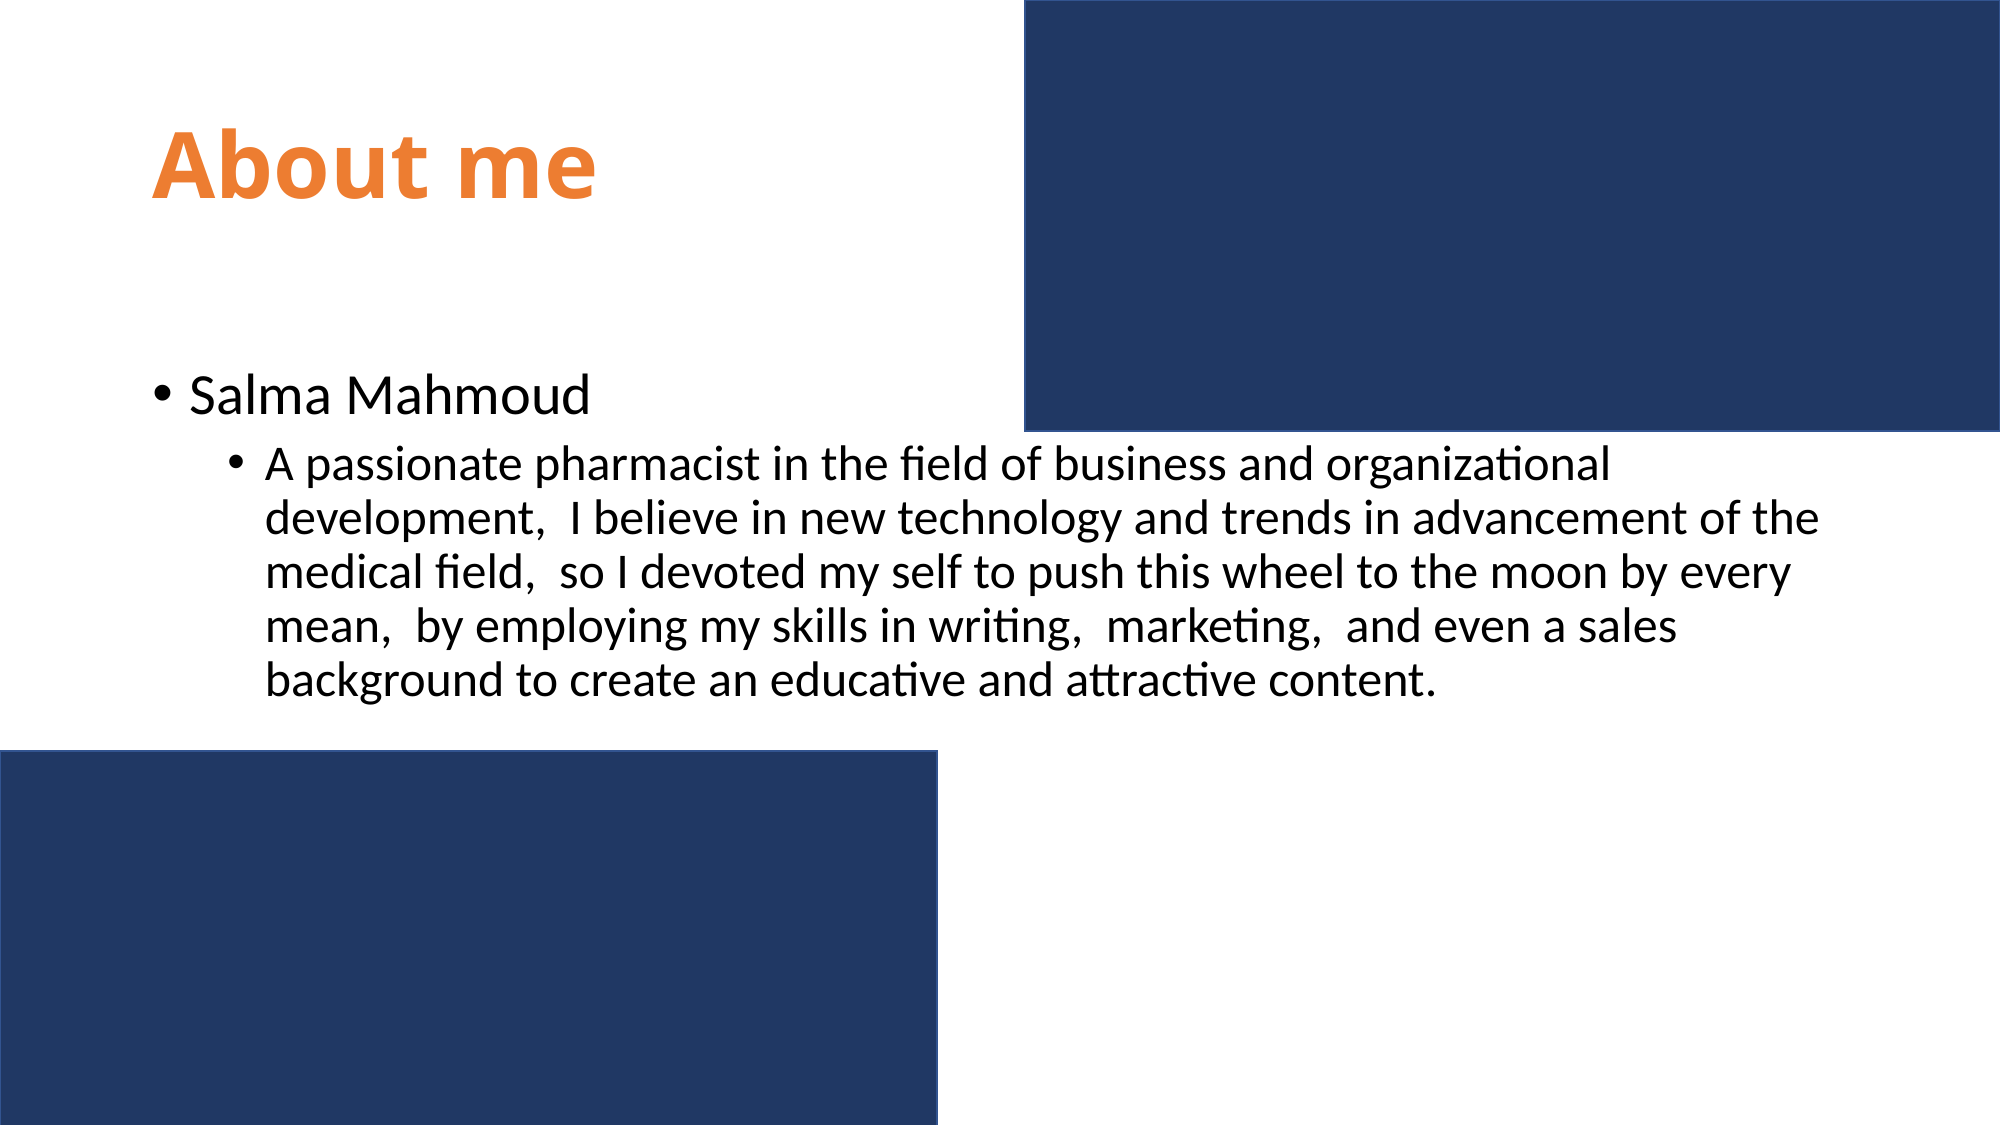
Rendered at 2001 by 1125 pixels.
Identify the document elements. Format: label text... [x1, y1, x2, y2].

text_box [1024, 0, 2000, 432]
text_box [0, 750, 938, 1125]
title About me [137, 59, 1024, 278]
list Salma Mahmoud A passionate pharmacist in the field of business and organizational development, I believe in new technology and trends in advancement of the medical field, so I devoted my self to push this wheel to the moon by every mean, by employing my skills in writing, marketing, and even a sales background to create an educative and attractive content. [137, 356, 1863, 1071]
